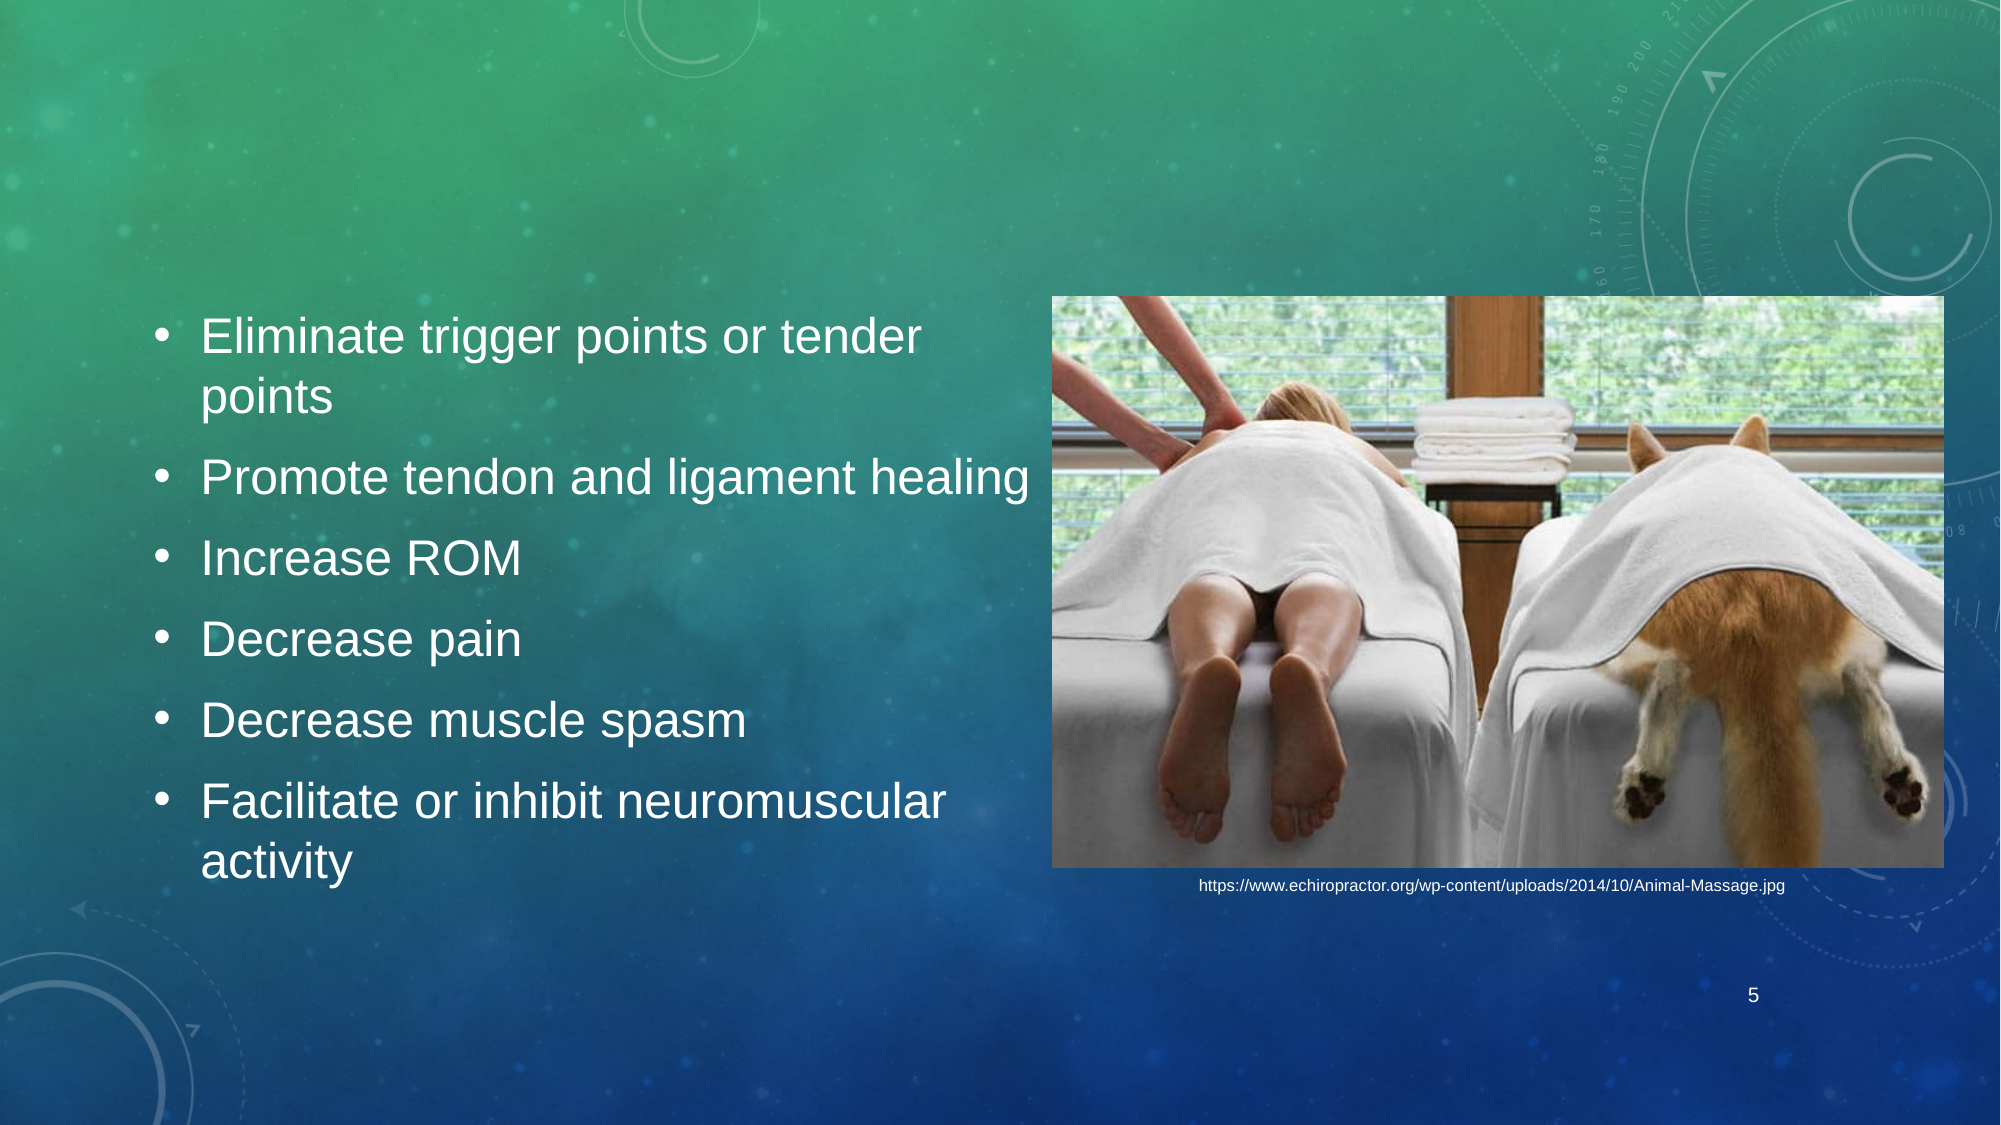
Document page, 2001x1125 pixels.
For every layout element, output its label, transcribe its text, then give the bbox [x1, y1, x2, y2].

slide_number 5 [1684, 963, 1775, 1025]
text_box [1051, 296, 1944, 903]
picture [0, 0, 2001, 1125]
text_box Eliminate trigger points or tender points Promote tendon and ligament healing Increase ROM Decrease pain Decrease muscle spasm Facilitate or inhibit neuromuscular activity [138, 296, 1051, 896]
